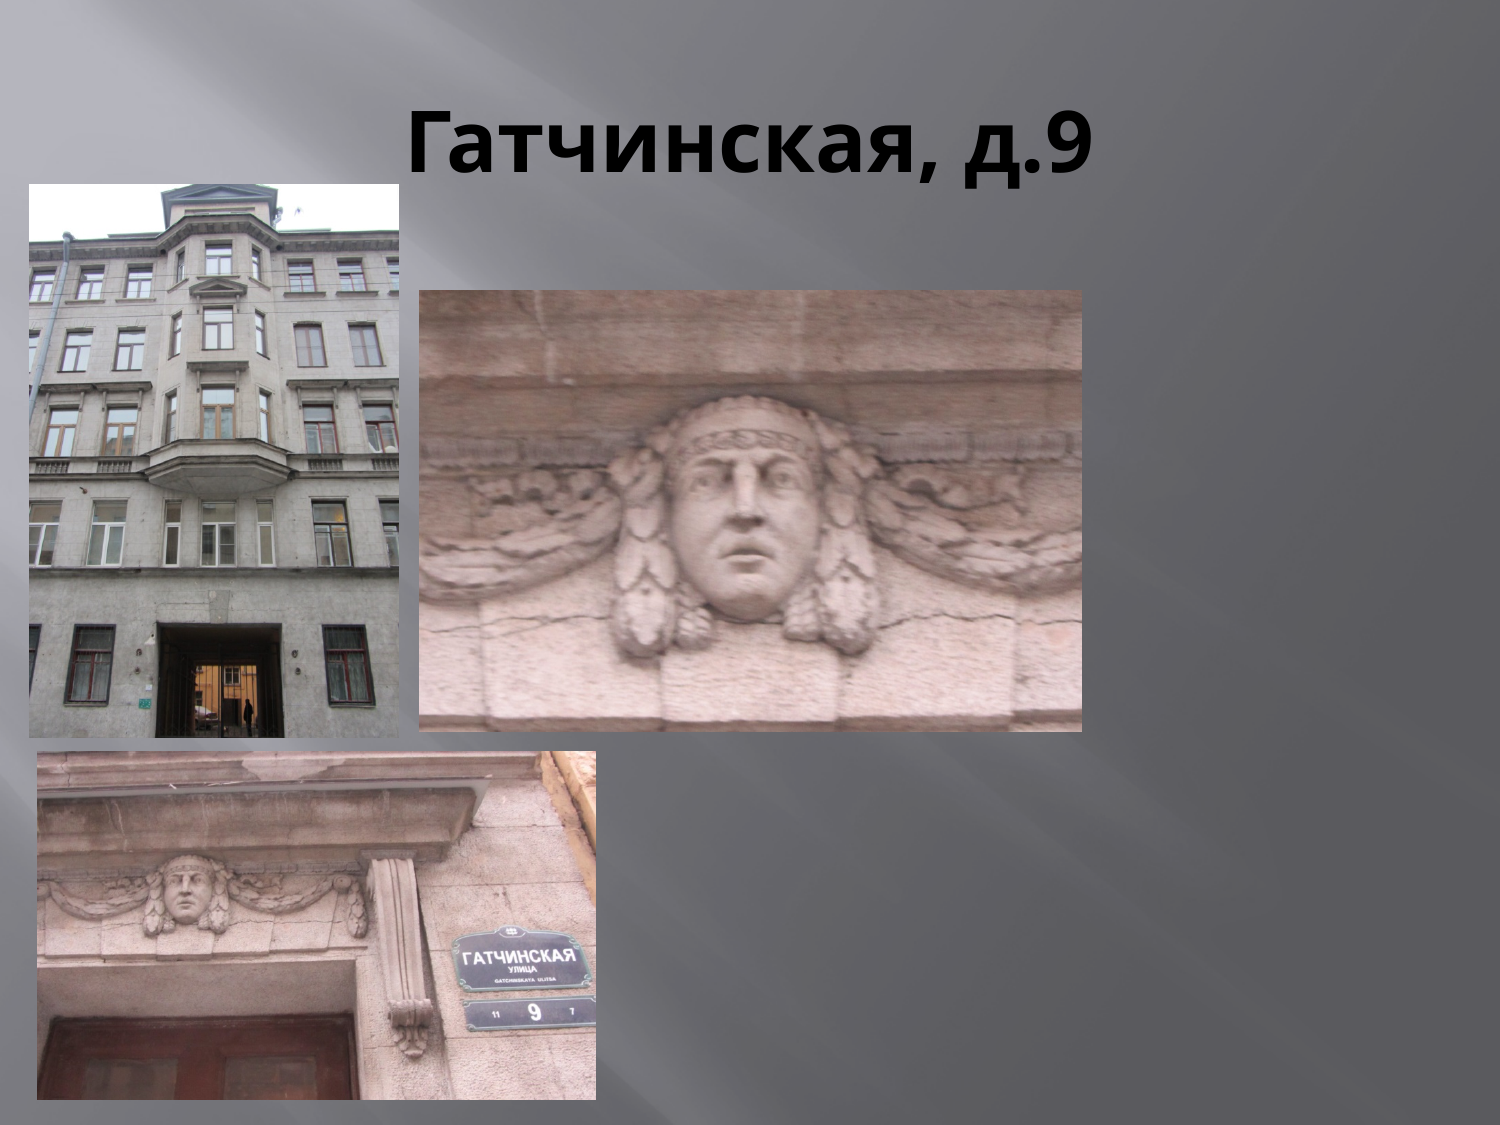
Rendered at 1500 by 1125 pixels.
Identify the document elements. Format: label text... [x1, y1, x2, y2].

title Гатчинская, д.9 [75, 45, 1425, 233]
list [418, 290, 1082, 733]
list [29, 184, 399, 739]
picture [37, 751, 596, 1100]
